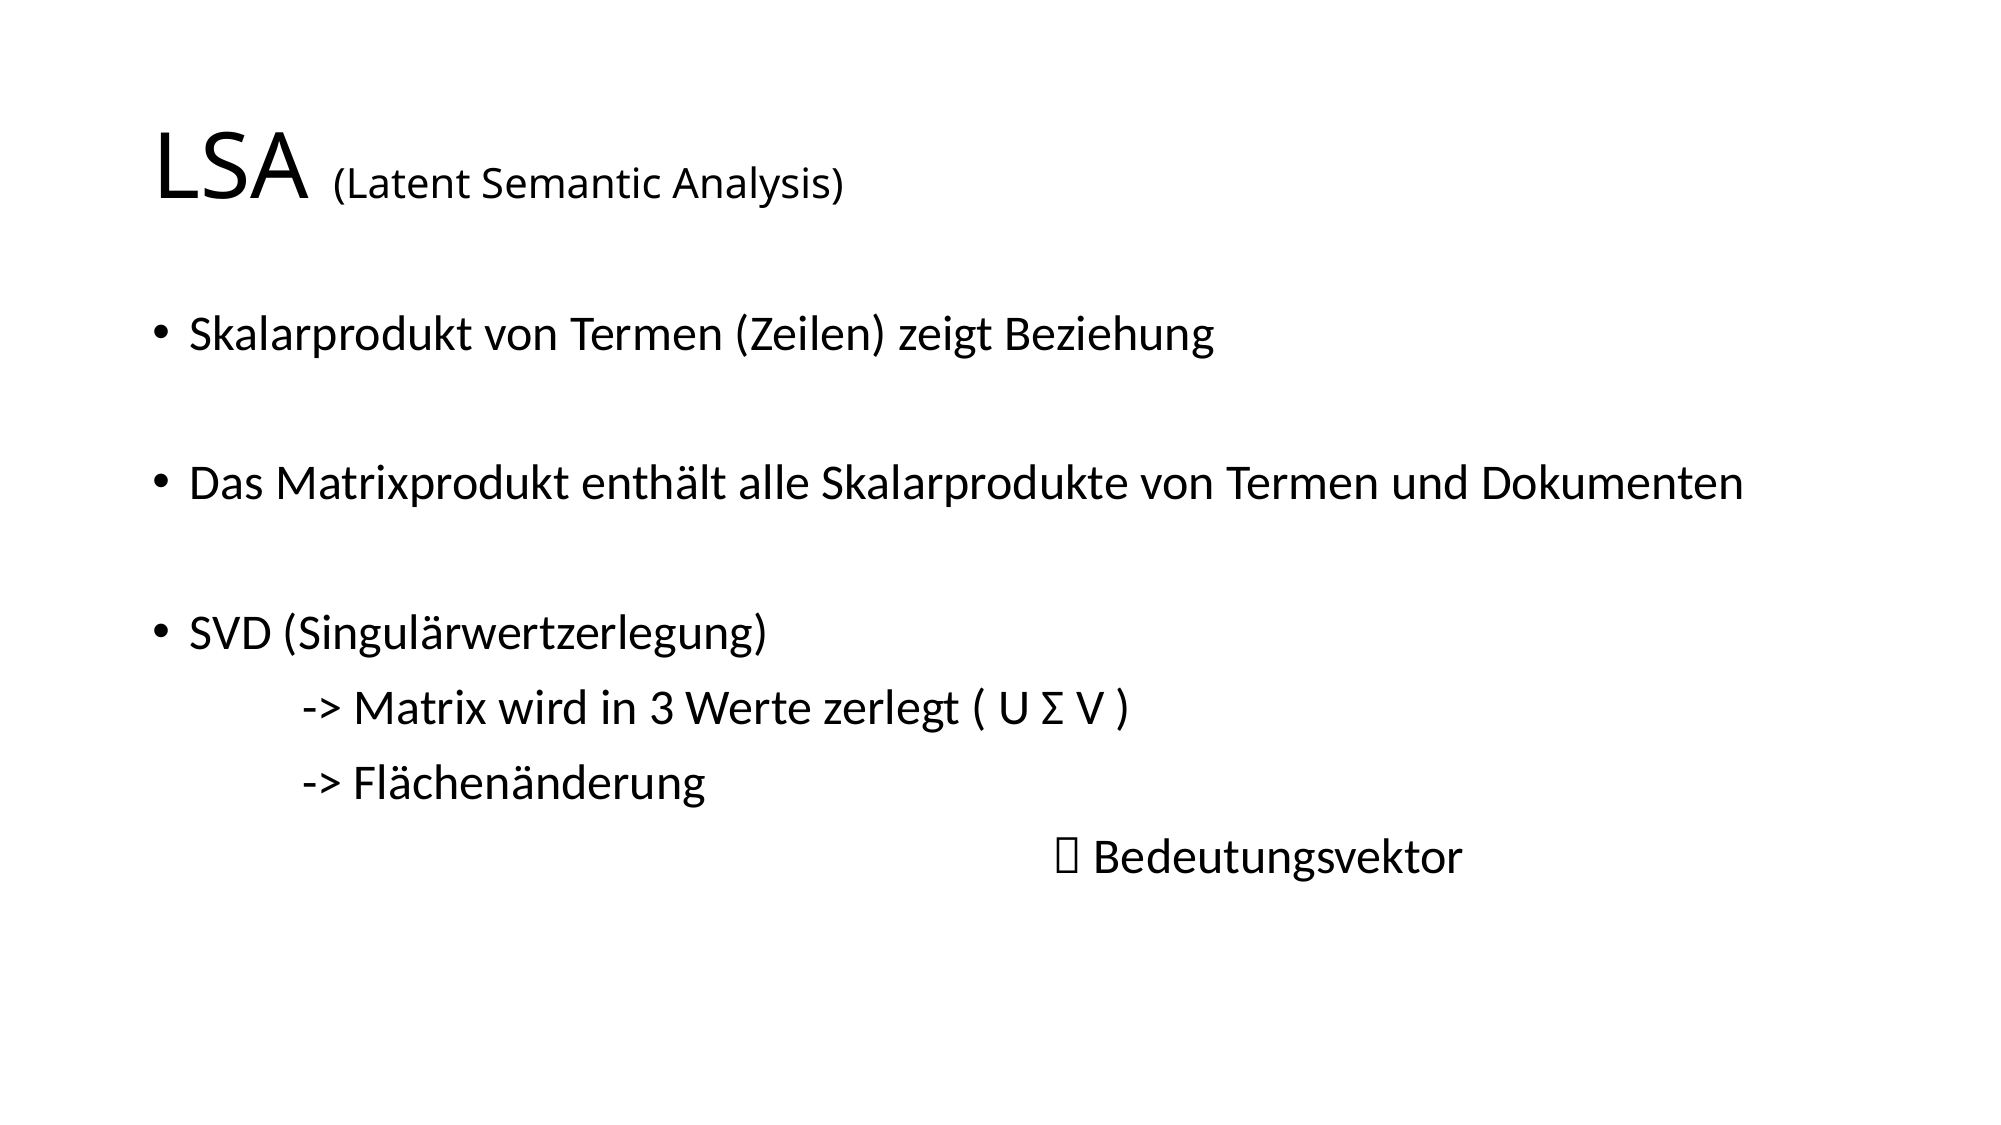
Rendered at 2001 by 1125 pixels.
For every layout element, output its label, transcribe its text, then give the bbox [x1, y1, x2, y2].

title LSA (Latent Semantic Analysis) [137, 59, 1863, 278]
list Skalarprodukt von Termen (Zeilen) zeigt Beziehung Das Matrixprodukt enthält alle Skalarprodukte von Termen und Dokumenten SVD (Singulärwertzerlegung) -> Matrix wird in 3 Werte zerlegt ( U Σ V ) -> Flächenänderung  Bedeutungsvektor [137, 299, 1863, 1014]
